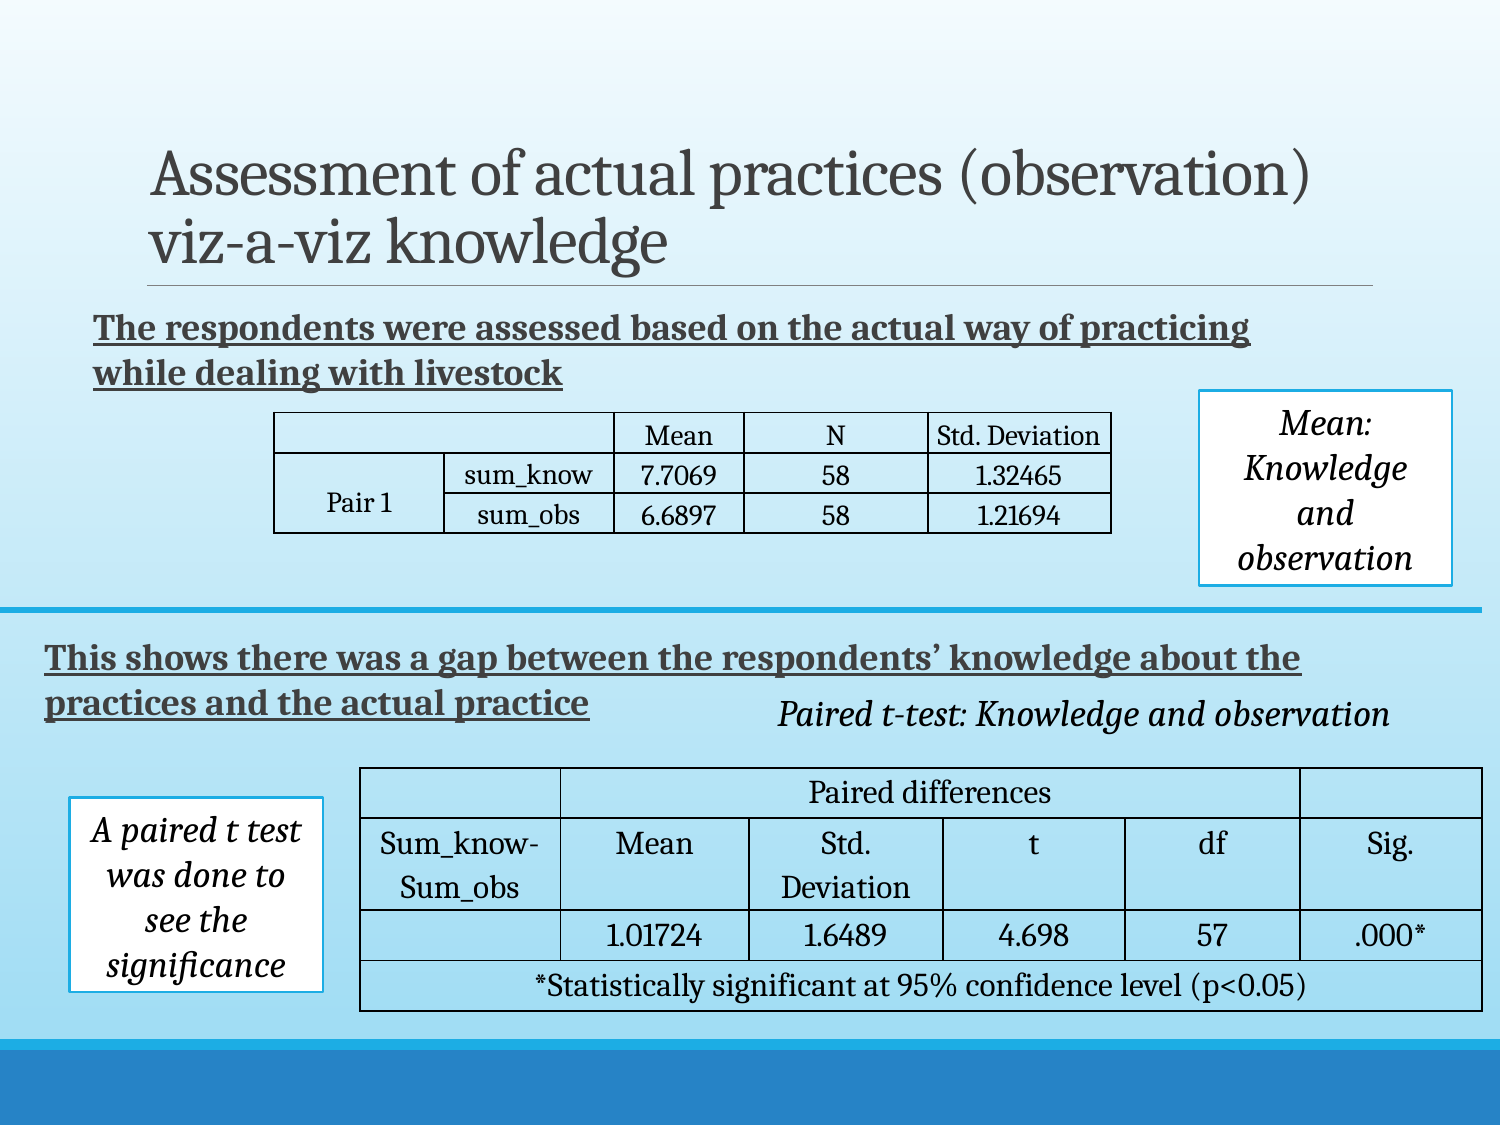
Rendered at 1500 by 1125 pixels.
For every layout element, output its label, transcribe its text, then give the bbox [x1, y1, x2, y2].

table_header Paired differences [561, 769, 1299, 817]
table_cell Mean [561, 819, 748, 909]
table_cell [361, 911, 560, 960]
table_header N [745, 413, 927, 452]
table_cell Sig. [1301, 819, 1481, 909]
text_box A paired t test was done to see the significance [68, 796, 324, 993]
table_cell 58 [745, 494, 927, 532]
table_cell sum_know [445, 454, 613, 492]
text_box Mean: Knowledge and observation [1198, 389, 1453, 587]
table_header [275, 413, 613, 452]
table_cell 1.6489 [750, 911, 942, 960]
table_cell .000* [1301, 911, 1481, 960]
table_cell 1.32465 [929, 454, 1110, 492]
table_cell 1.21694 [929, 494, 1110, 532]
table_header [361, 769, 560, 817]
table_cell 58 [745, 454, 927, 492]
table_cell 4.698 [944, 911, 1124, 960]
table_cell df [1126, 819, 1299, 909]
table_cell Std. Deviation [750, 819, 942, 909]
table_cell Sum_know-Sum_obs [361, 819, 560, 909]
table_header Mean [615, 413, 743, 452]
table_cell 57 [1126, 911, 1299, 960]
text_box This shows there was a gap between the respondents’ knowledge about the practices and the actual practice [29, 625, 1326, 731]
table_header [1301, 769, 1481, 817]
table_header Std. Deviation [929, 413, 1110, 452]
table_cell Pair 1 [275, 454, 443, 532]
title Assessment of actual practices (observation) viz-a-viz knowledge [135, 47, 1424, 285]
table_cell 7.7069 [615, 454, 743, 492]
table_cell 6.6897 [615, 494, 743, 532]
table_cell sum_obs [445, 494, 613, 532]
text_box The respondents were assessed based on the actual way of practicing while dealing with livestock [78, 296, 1307, 401]
table_cell t [944, 819, 1124, 909]
table_cell *Statistically significant at 95% confidence level (p<0.05) [361, 961, 1481, 1010]
table_cell 1.01724 [561, 911, 748, 960]
text_box Paired t-test: Knowledge and observation [762, 681, 1407, 742]
